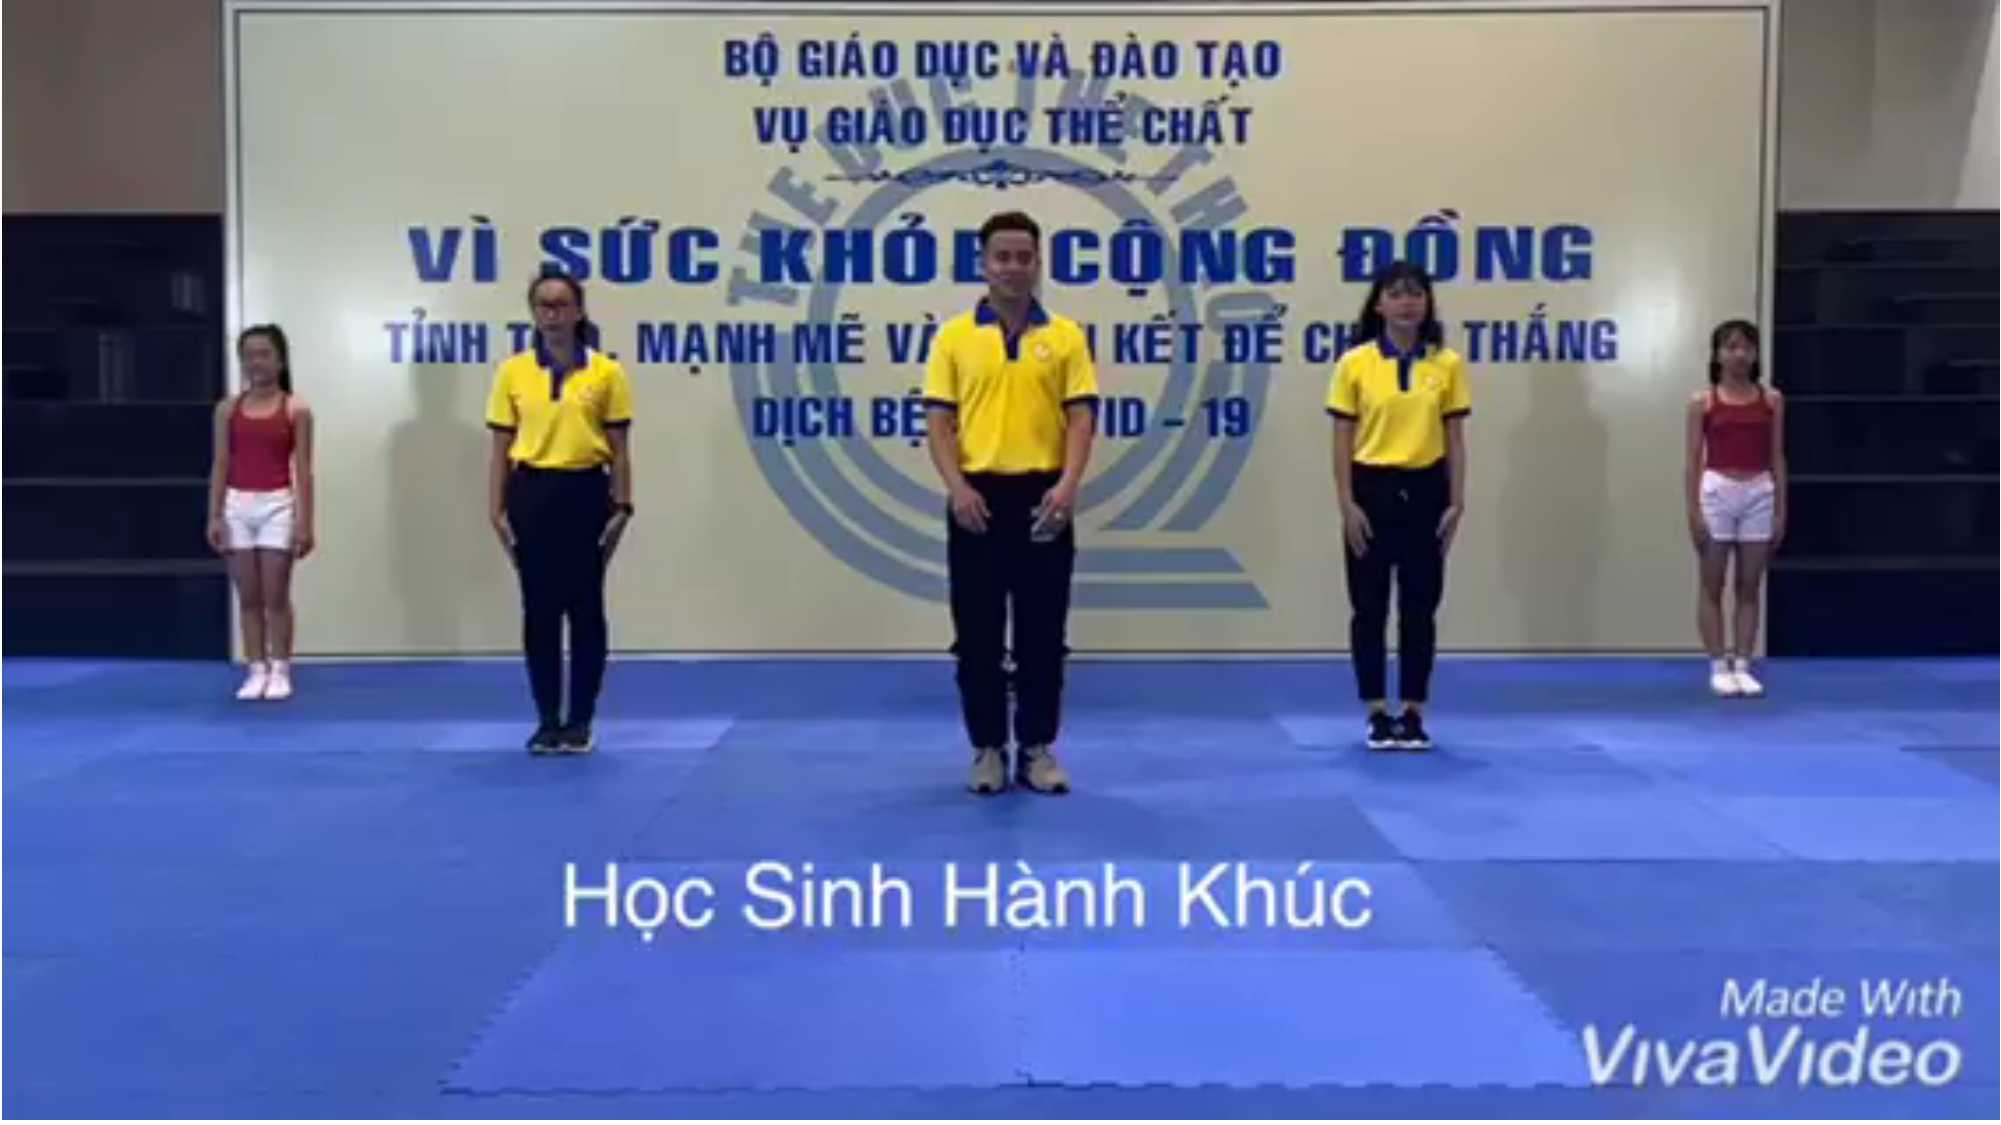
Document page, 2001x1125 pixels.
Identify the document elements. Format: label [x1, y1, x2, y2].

text_box [1, 0, 2000, 1121]
